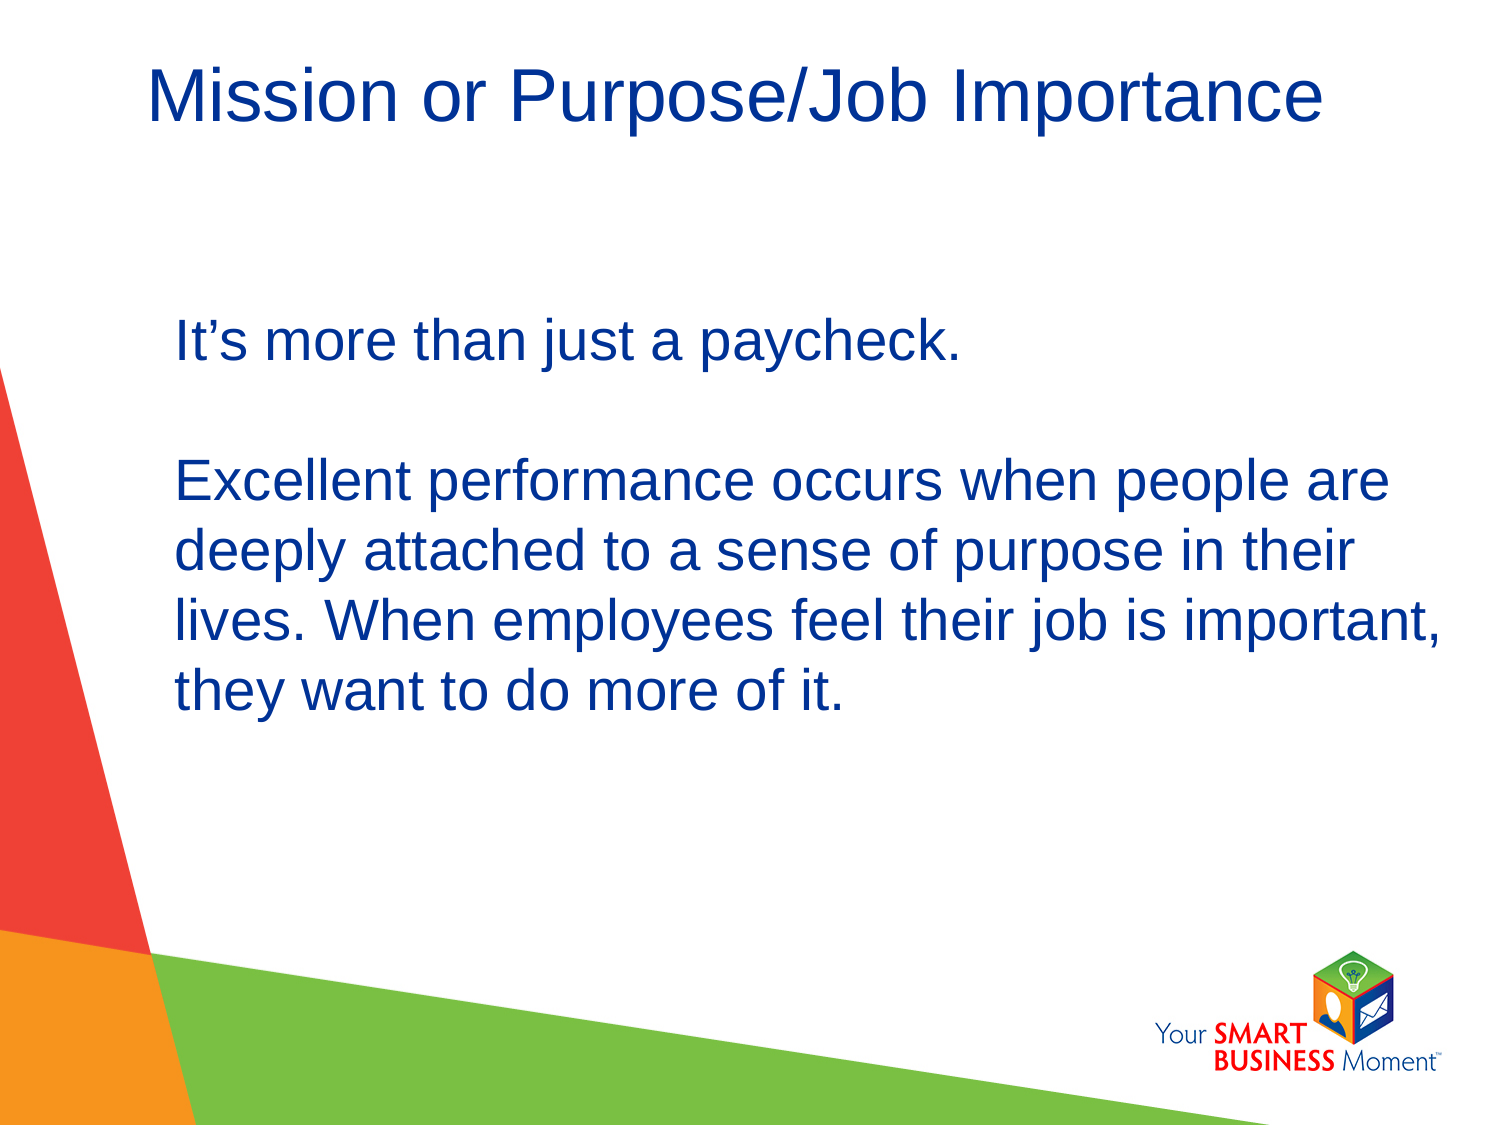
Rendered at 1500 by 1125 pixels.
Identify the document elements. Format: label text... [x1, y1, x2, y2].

picture [0, 0, 1500, 1125]
list It’s more than just a paycheck. Excellent performance occurs when people are deeply attached to a sense of purpose in their lives. When employees feel their job is important, they want to do more of it. [159, 295, 1486, 986]
text_box Mission or Purpose/Job Importance [0, 38, 1486, 295]
